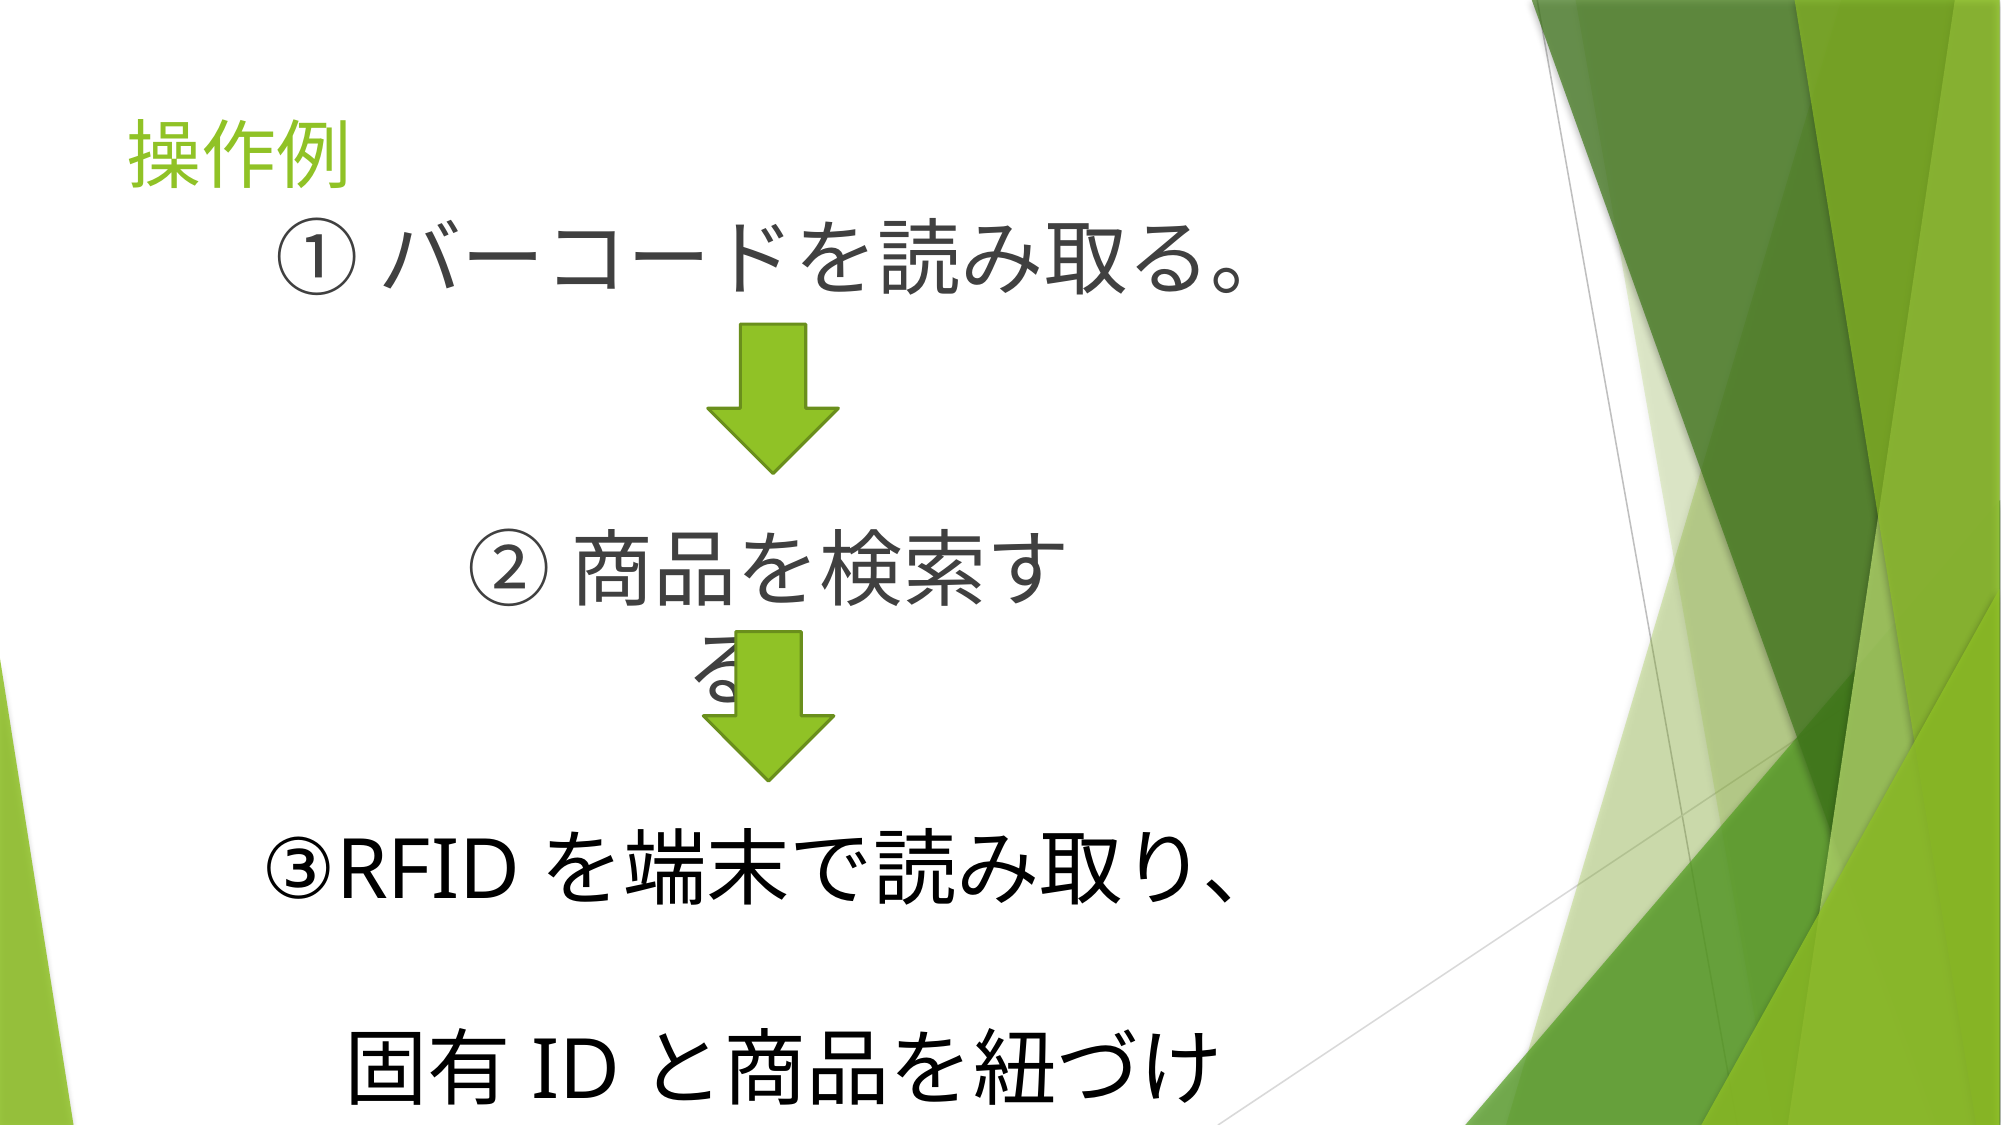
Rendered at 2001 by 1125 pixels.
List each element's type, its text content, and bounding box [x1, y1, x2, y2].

text_box [706, 322, 840, 475]
text_box ②商品を検索する。 [419, 509, 1118, 613]
title 操作例 [111, 99, 1522, 317]
list ①バーコードを読み取る。 [246, 197, 1240, 301]
text_box [701, 630, 836, 783]
text_box ③RFIDを端末で読み取り、 固有IDと商品を紐づける。 [246, 808, 1291, 1125]
